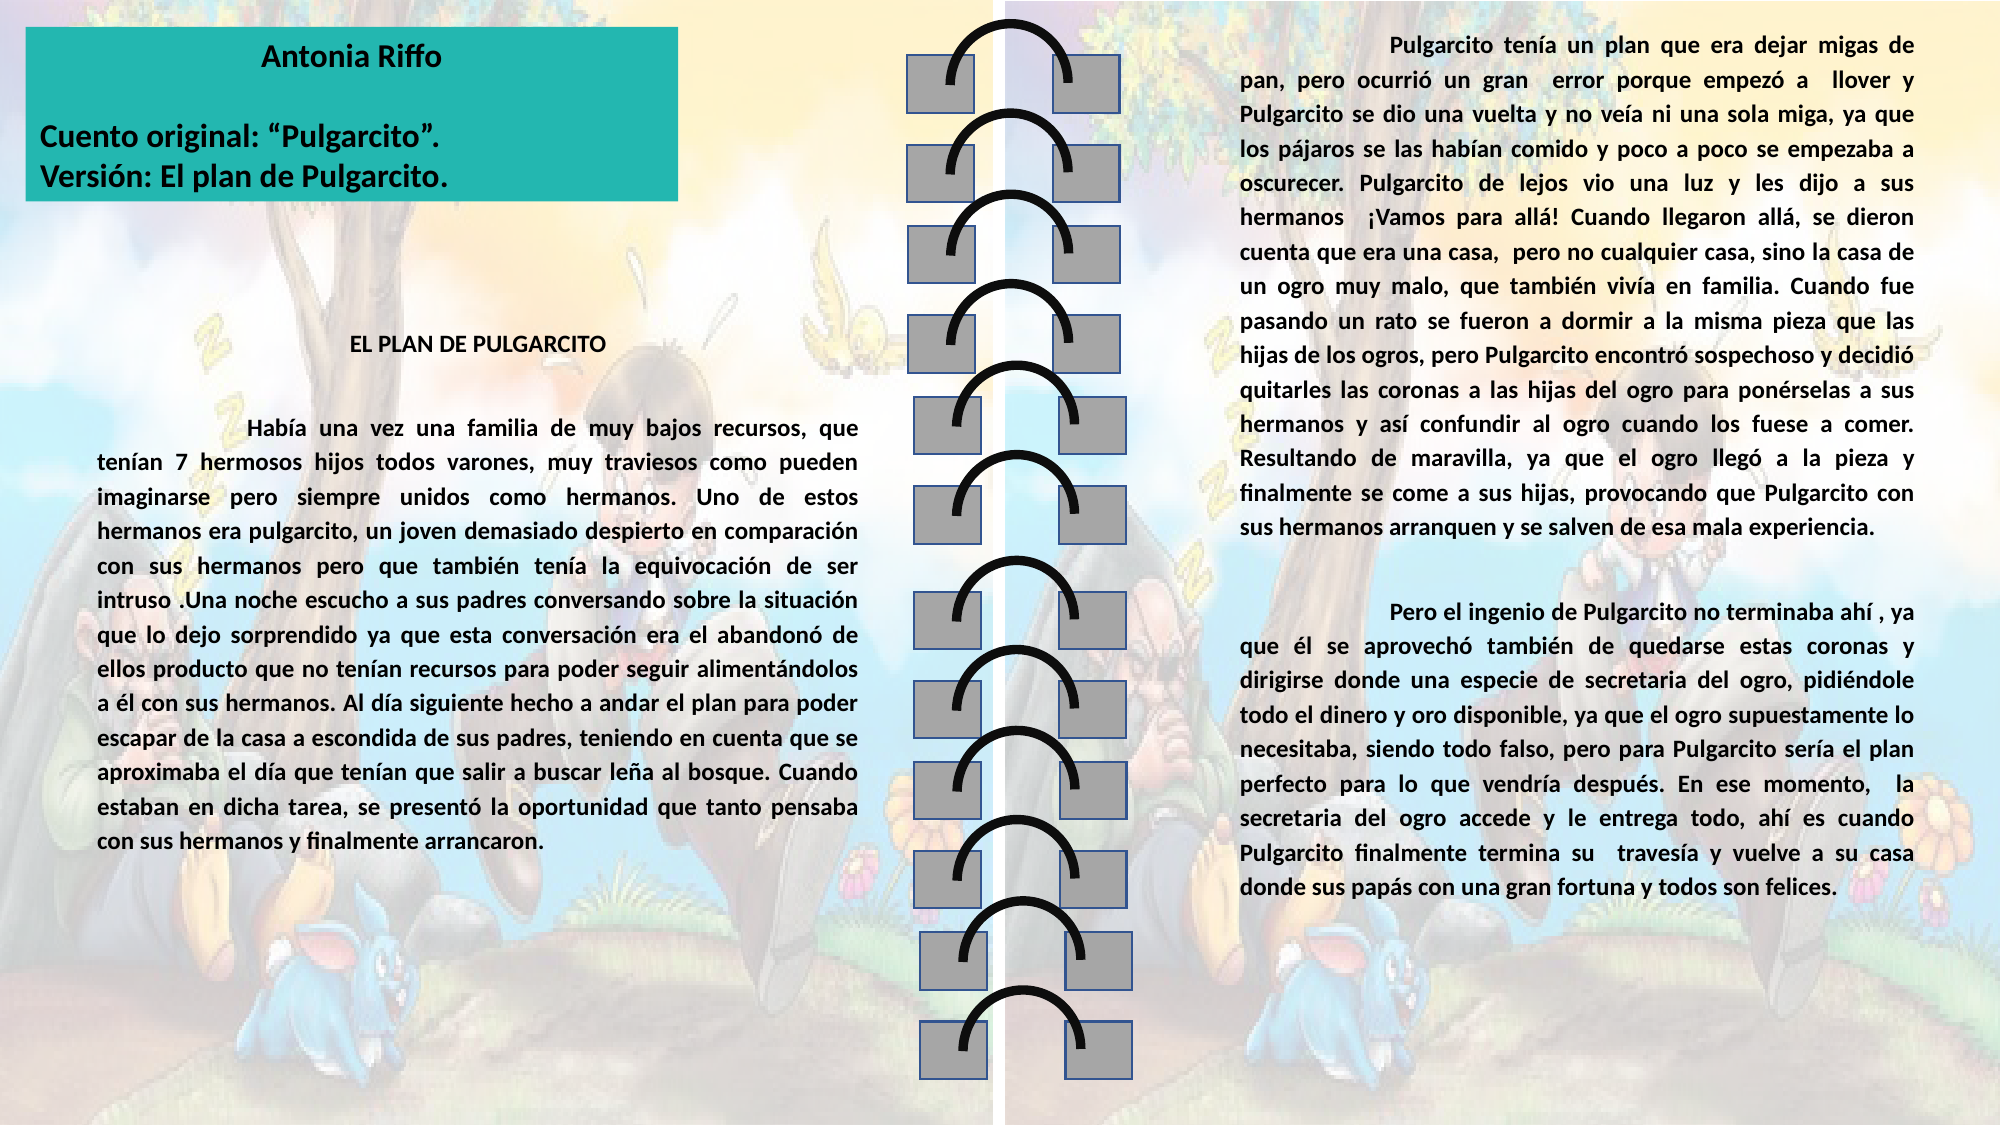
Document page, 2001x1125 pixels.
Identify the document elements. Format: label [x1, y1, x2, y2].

picture [1005, 1, 2000, 1125]
picture [0, 0, 993, 1125]
text_box [907, 23, 1126, 576]
text_box [913, 560, 1133, 1111]
